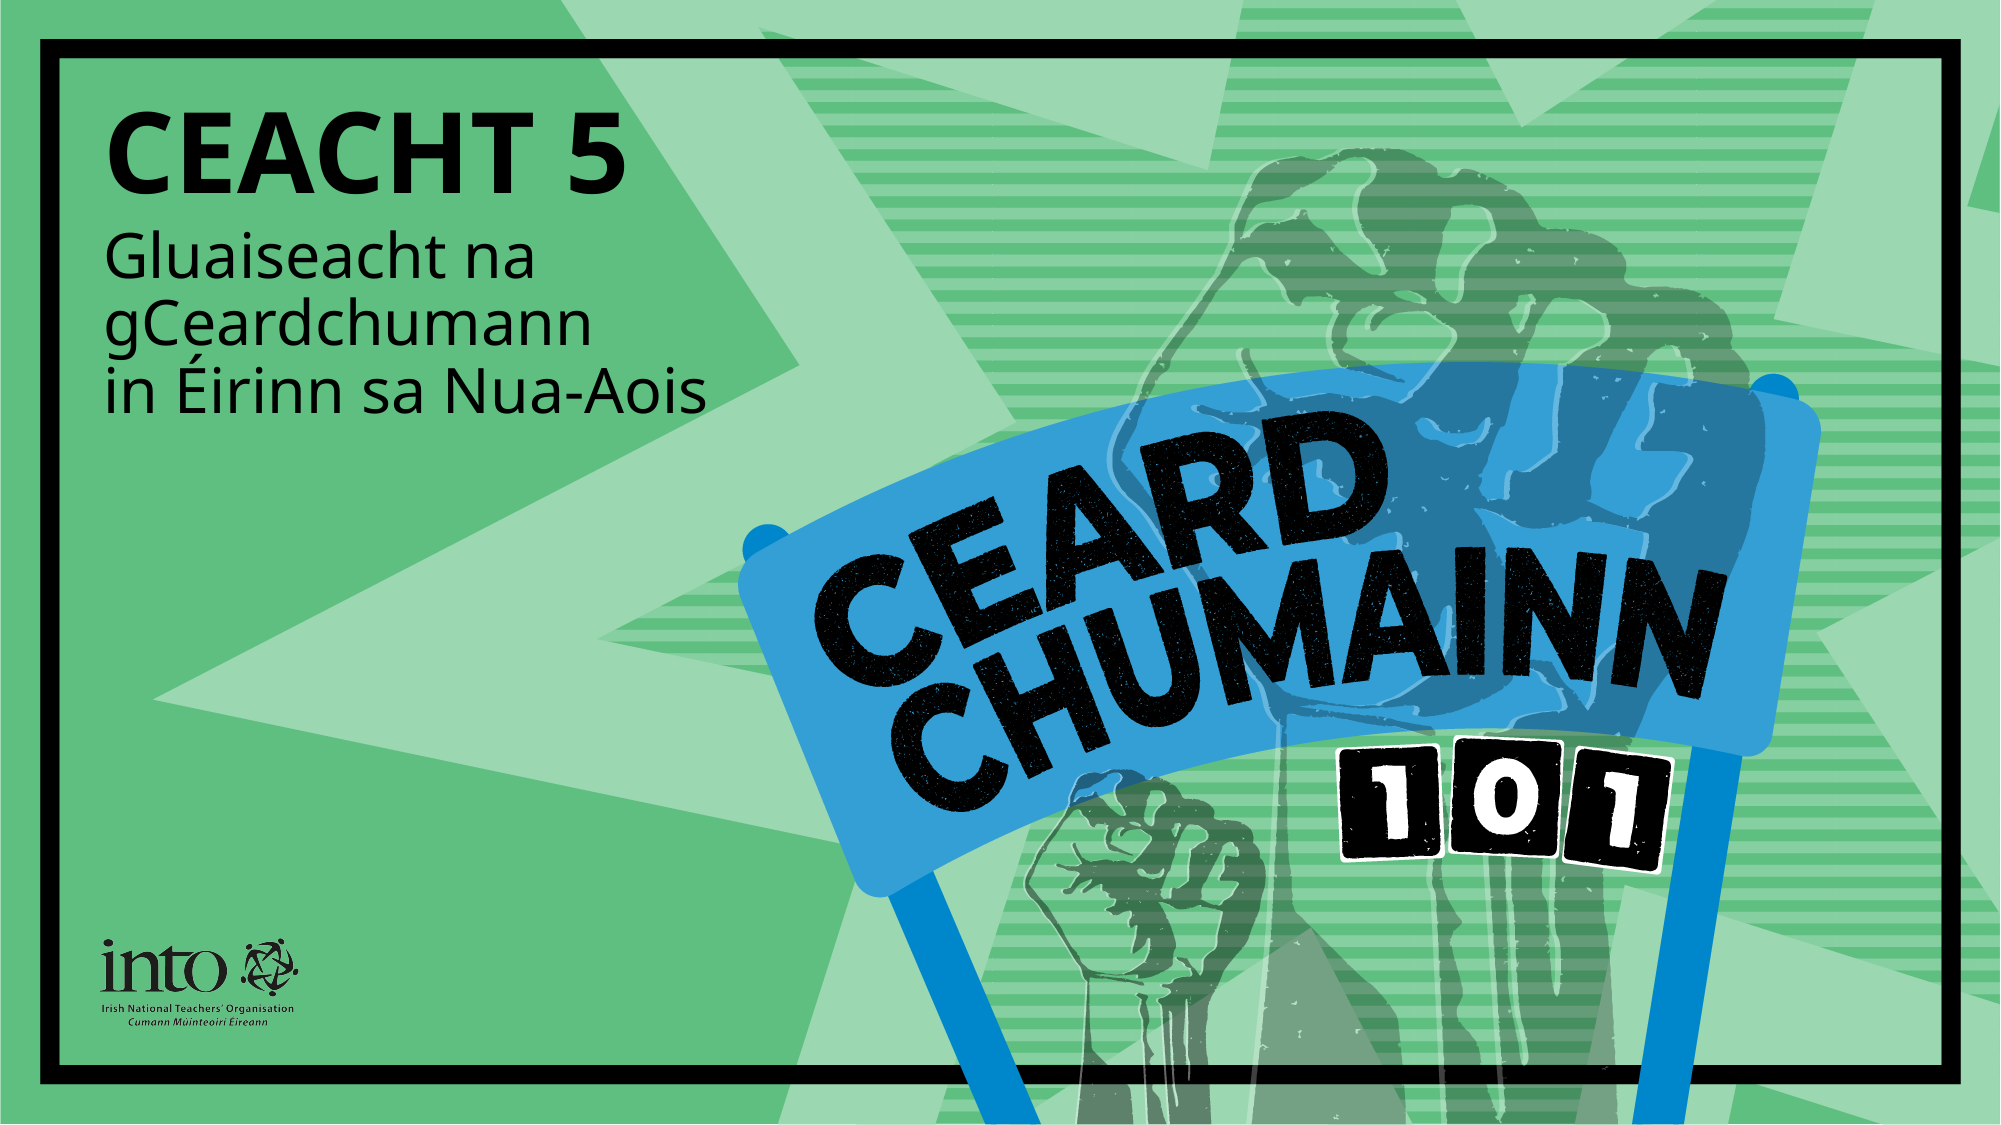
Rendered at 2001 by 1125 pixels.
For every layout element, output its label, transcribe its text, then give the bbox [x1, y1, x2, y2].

picture [0, 0, 2000, 1125]
list Gluaiseacht na gCeardchumann in Éirinn sa Nua-Aois [88, 217, 950, 435]
title CEACHT 5 [88, 89, 950, 217]
